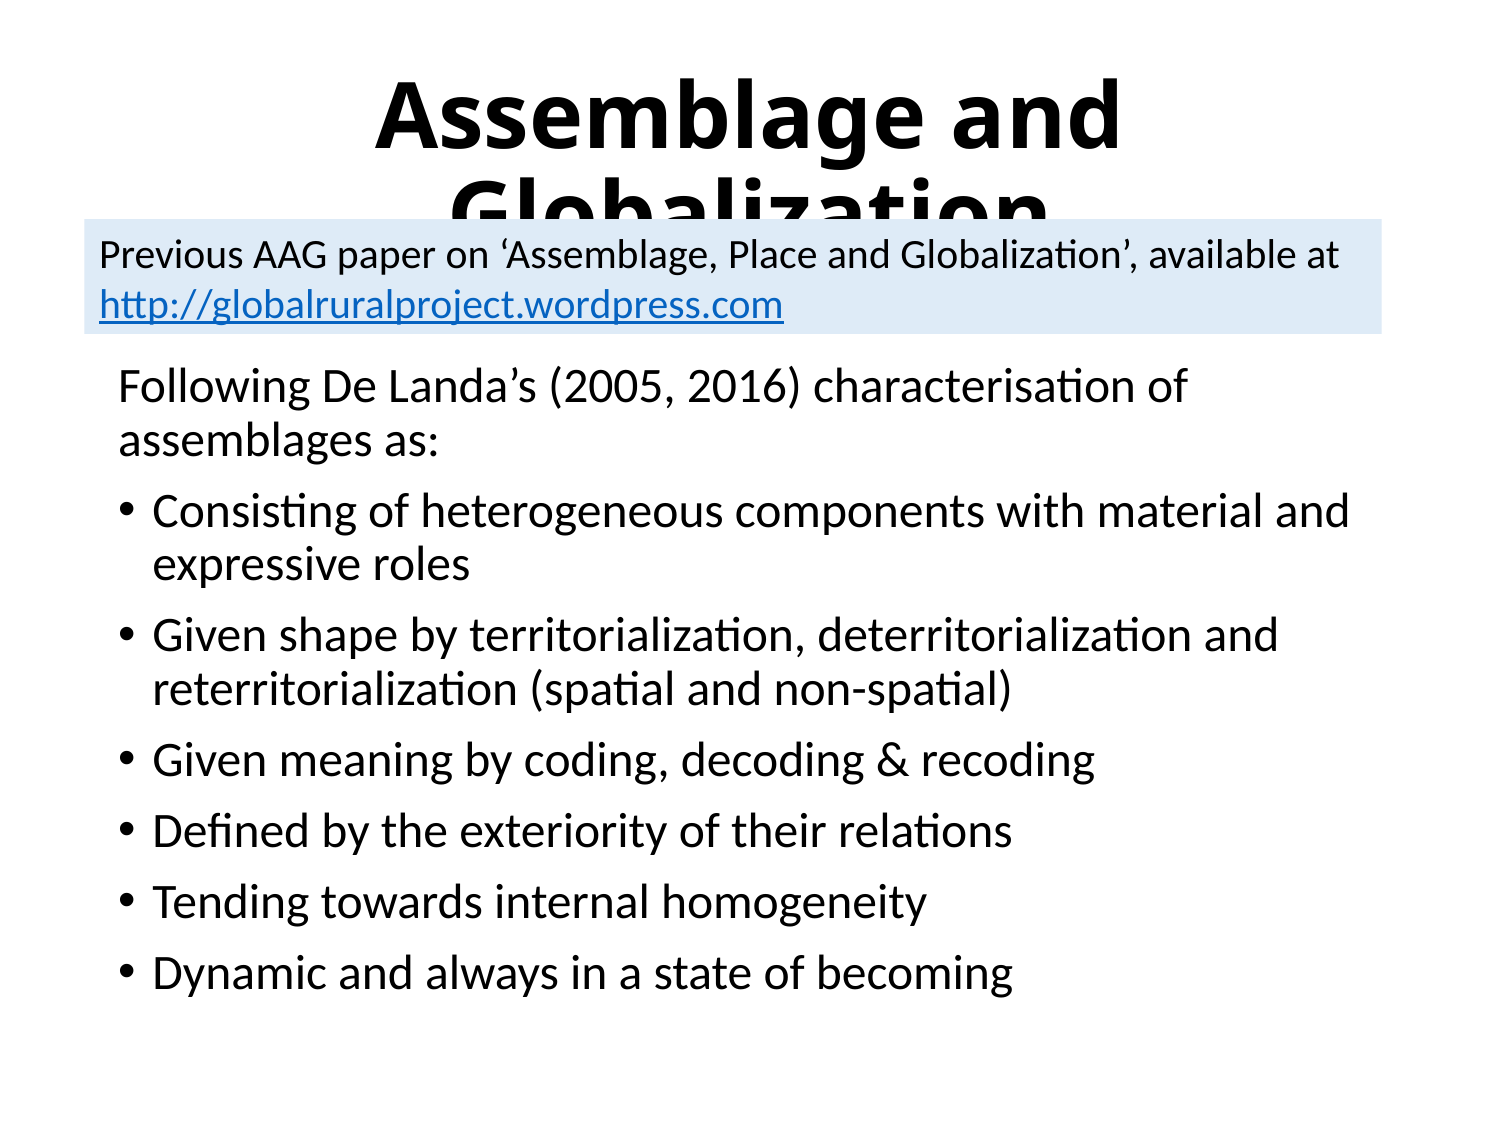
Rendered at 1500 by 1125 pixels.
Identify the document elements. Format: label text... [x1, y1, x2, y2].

list Following De Landa’s (2005, 2016) characterisation of assemblages as: Consisting of heterogeneous components with material and expressive roles Given shape by territorialization, deterritorialization and reterritorialization (spatial and non-spatial) Given meaning by coding, decoding & recoding Defined by the exteriority of their relations Tending towards internal homogeneity Dynamic and always in a state of becoming [103, 352, 1435, 1014]
title Assemblage and Globalization [103, 59, 1397, 278]
text_box Previous AAG paper on ‘Assemblage, Place and Globalization’, available at http://globalruralproject.wordpress.com [84, 219, 1382, 334]
